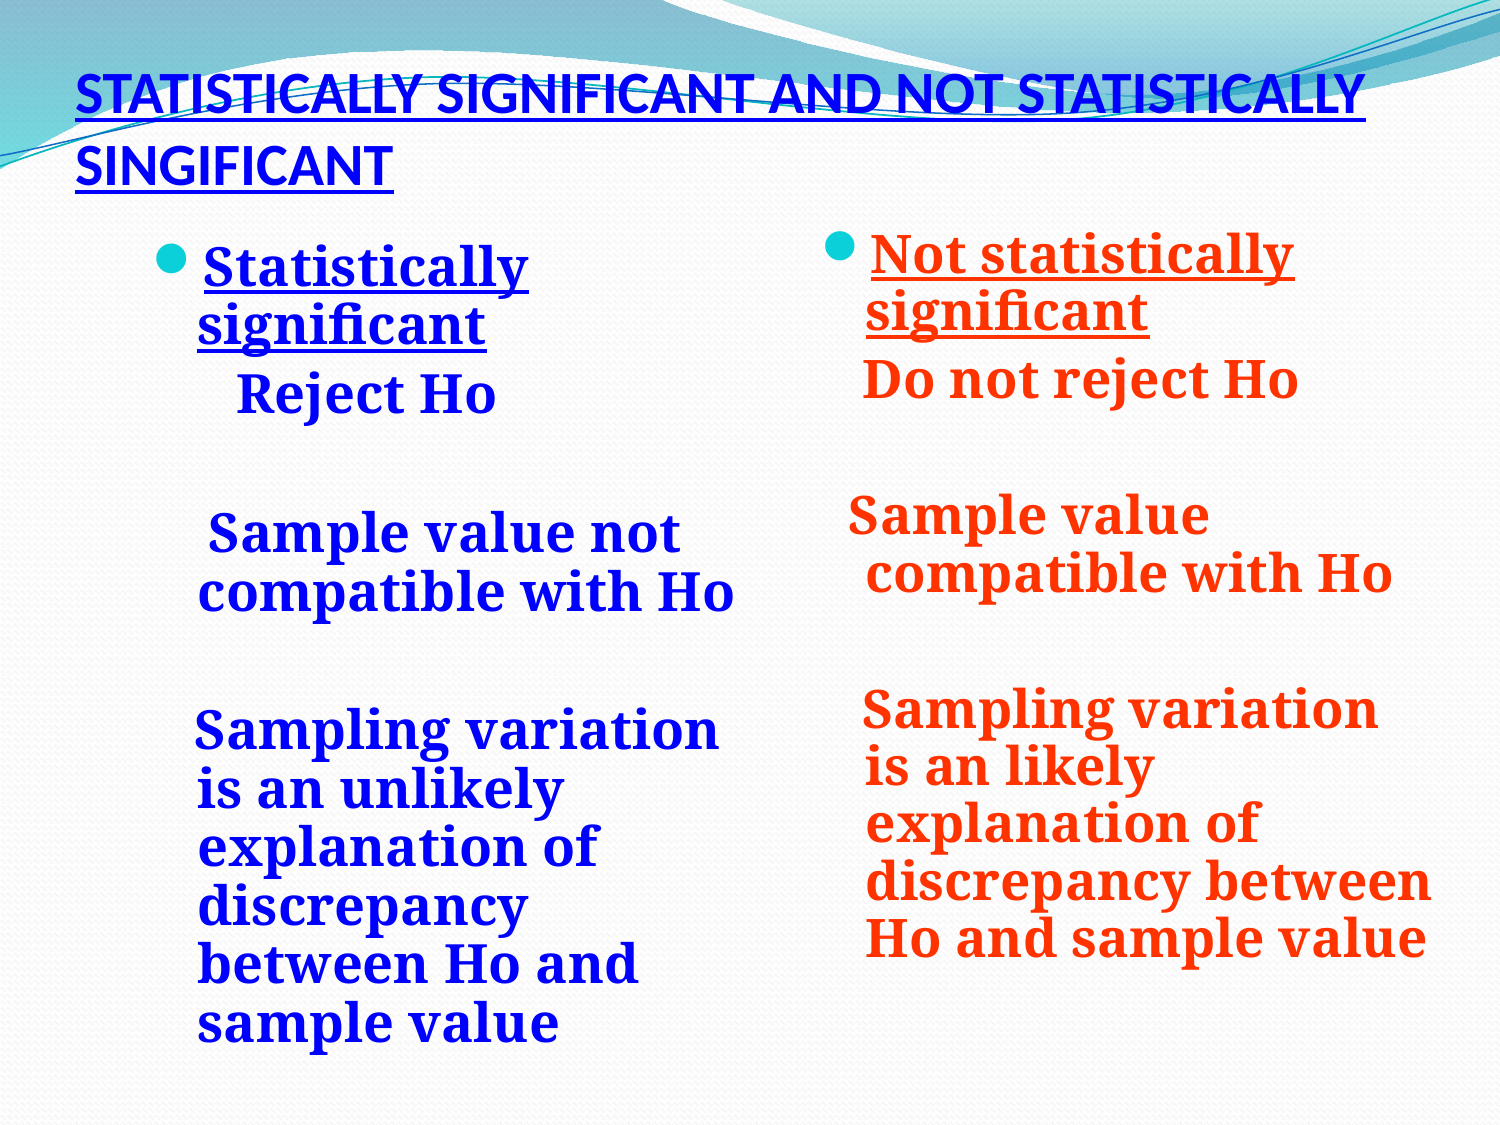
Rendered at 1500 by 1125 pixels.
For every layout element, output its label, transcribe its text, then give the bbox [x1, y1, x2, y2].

title STATISTICALLY SIGNIFICANT AND NOT STATISTICALLY SINGIFICANT [74, 44, 1426, 199]
list Not statistically significant Do not reject Ho Sample value compatible with Ho Sampling variation is an likely explanation of discrepancy between Ho and sample value [806, 219, 1452, 1001]
list Statistically significant Reject Ho Sample value not compatible with Ho Sampling variation is an unlikely explanation of discrepancy between Ho and sample value [137, 231, 783, 1083]
